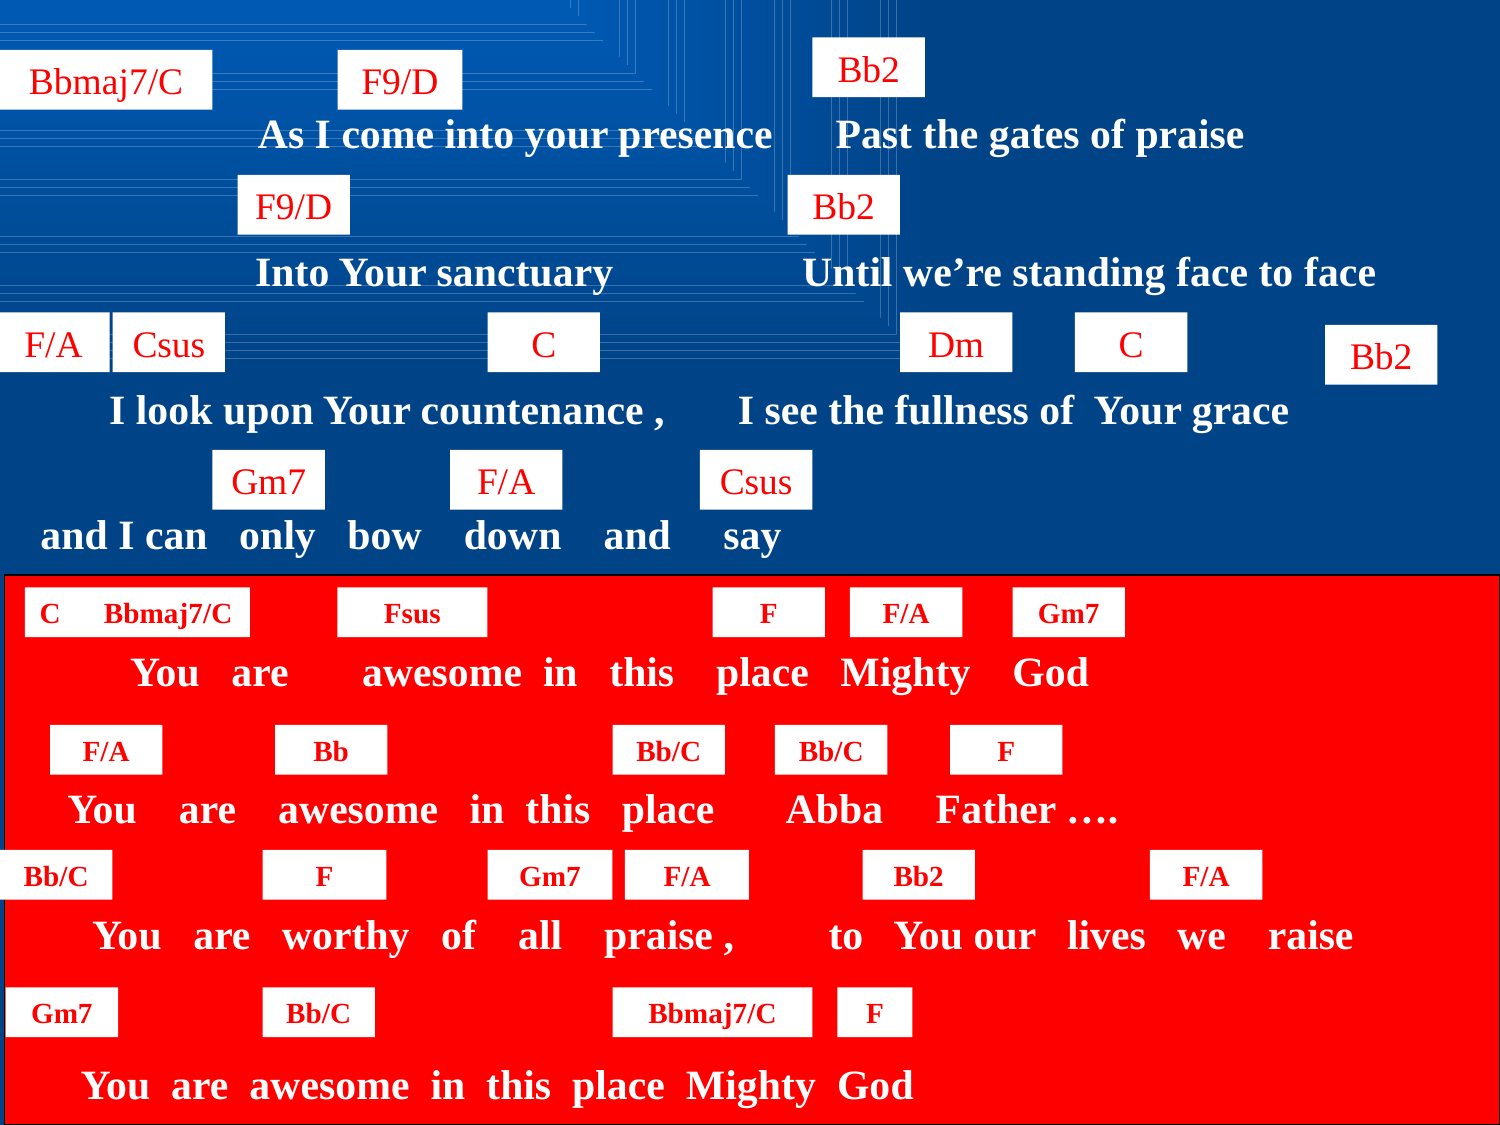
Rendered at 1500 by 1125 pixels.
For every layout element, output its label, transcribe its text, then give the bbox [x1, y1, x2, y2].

text_box I look upon Your countenance , I see the fullness of Your grace [0, 375, 1500, 440]
text_box Bb/C [612, 724, 725, 775]
text_box Bb/C [0, 849, 113, 900]
text_box Bb2 [787, 174, 900, 235]
text_box F/A [50, 724, 163, 775]
text_box F [712, 587, 825, 638]
text_box Dm [900, 312, 1013, 373]
text_box As I come into your presence Past the gates of praise [1, 99, 1500, 165]
text_box Gm7 [212, 449, 325, 510]
text_box Fsus [337, 587, 488, 638]
text_box Gm7 [1012, 587, 1125, 638]
text_box You are worthy of all praise , to You our lives we raise [3, 900, 1500, 965]
text_box Bbmaj7/C [0, 49, 213, 110]
text_box [4, 965, 1500, 1050]
text_box C [1074, 312, 1188, 373]
text_box C Bbmaj7/C [24, 587, 250, 638]
text_box Bb/C [262, 987, 375, 1038]
text_box Into Your sanctuary Until we’re standing face to face [0, 237, 1499, 303]
text_box [4, 703, 1500, 774]
text_box F/A [624, 849, 749, 900]
text_box [4, 575, 1500, 637]
text_box Bb2 [1325, 324, 1438, 385]
text_box F9/D [337, 49, 463, 110]
text_box Bb2 [862, 849, 975, 900]
text_box Csus [699, 449, 813, 510]
text_box [4, 840, 1500, 900]
text_box F [262, 849, 387, 900]
text_box and I can only bow down and say [0, 500, 1495, 565]
text_box F [837, 987, 913, 1038]
text_box [4, 1115, 1500, 1125]
text_box Gm7 [5, 987, 119, 1038]
text_box F/A [0, 312, 110, 373]
text_box F/A [1149, 849, 1263, 900]
text_box Bb [275, 724, 388, 775]
text_box Bb2 [812, 37, 925, 98]
text_box You are awesome in this place Mighty God [0, 637, 1500, 703]
text_box You are awesome in this place Mighty God [2, 1050, 1500, 1115]
text_box C [487, 312, 600, 373]
text_box F/A [849, 587, 963, 638]
text_box F [950, 724, 1063, 775]
text_box Csus [112, 312, 225, 373]
text_box F9/D [237, 174, 350, 235]
text_box Gm7 [487, 849, 613, 900]
text_box Bbmaj7/C [612, 987, 813, 1038]
text_box Bb/C [774, 724, 888, 775]
text_box You are awesome in this place Abba Father …. [0, 774, 1500, 840]
text_box F/A [450, 449, 563, 510]
